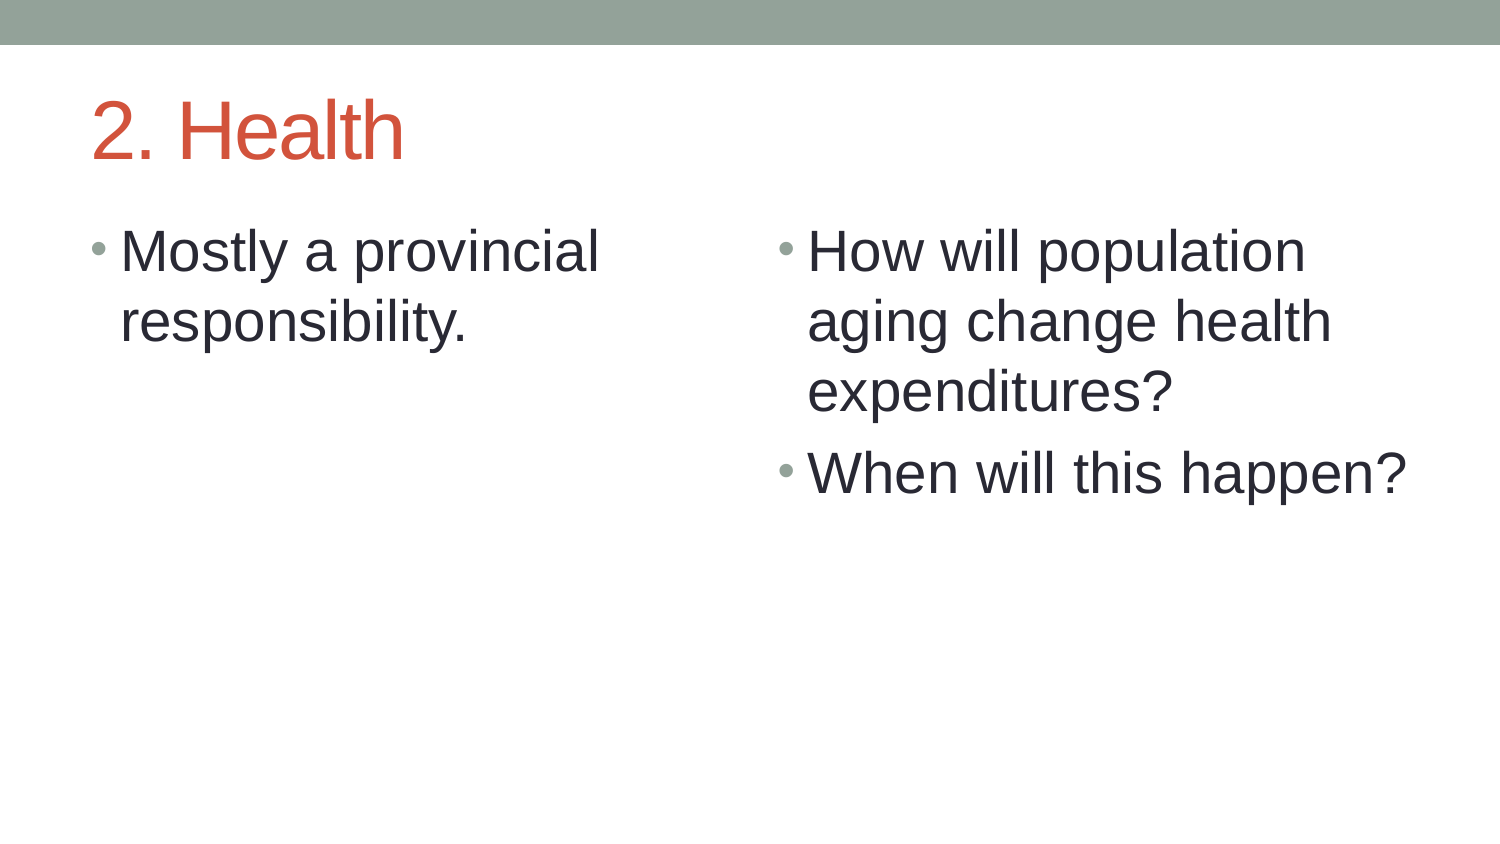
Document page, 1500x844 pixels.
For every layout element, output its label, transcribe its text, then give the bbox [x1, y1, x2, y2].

title 2. Health [75, 65, 1425, 188]
list How will population aging change health expenditures? When will this happen? [762, 205, 1425, 787]
list Mostly a provincial responsibility. [75, 205, 738, 787]
